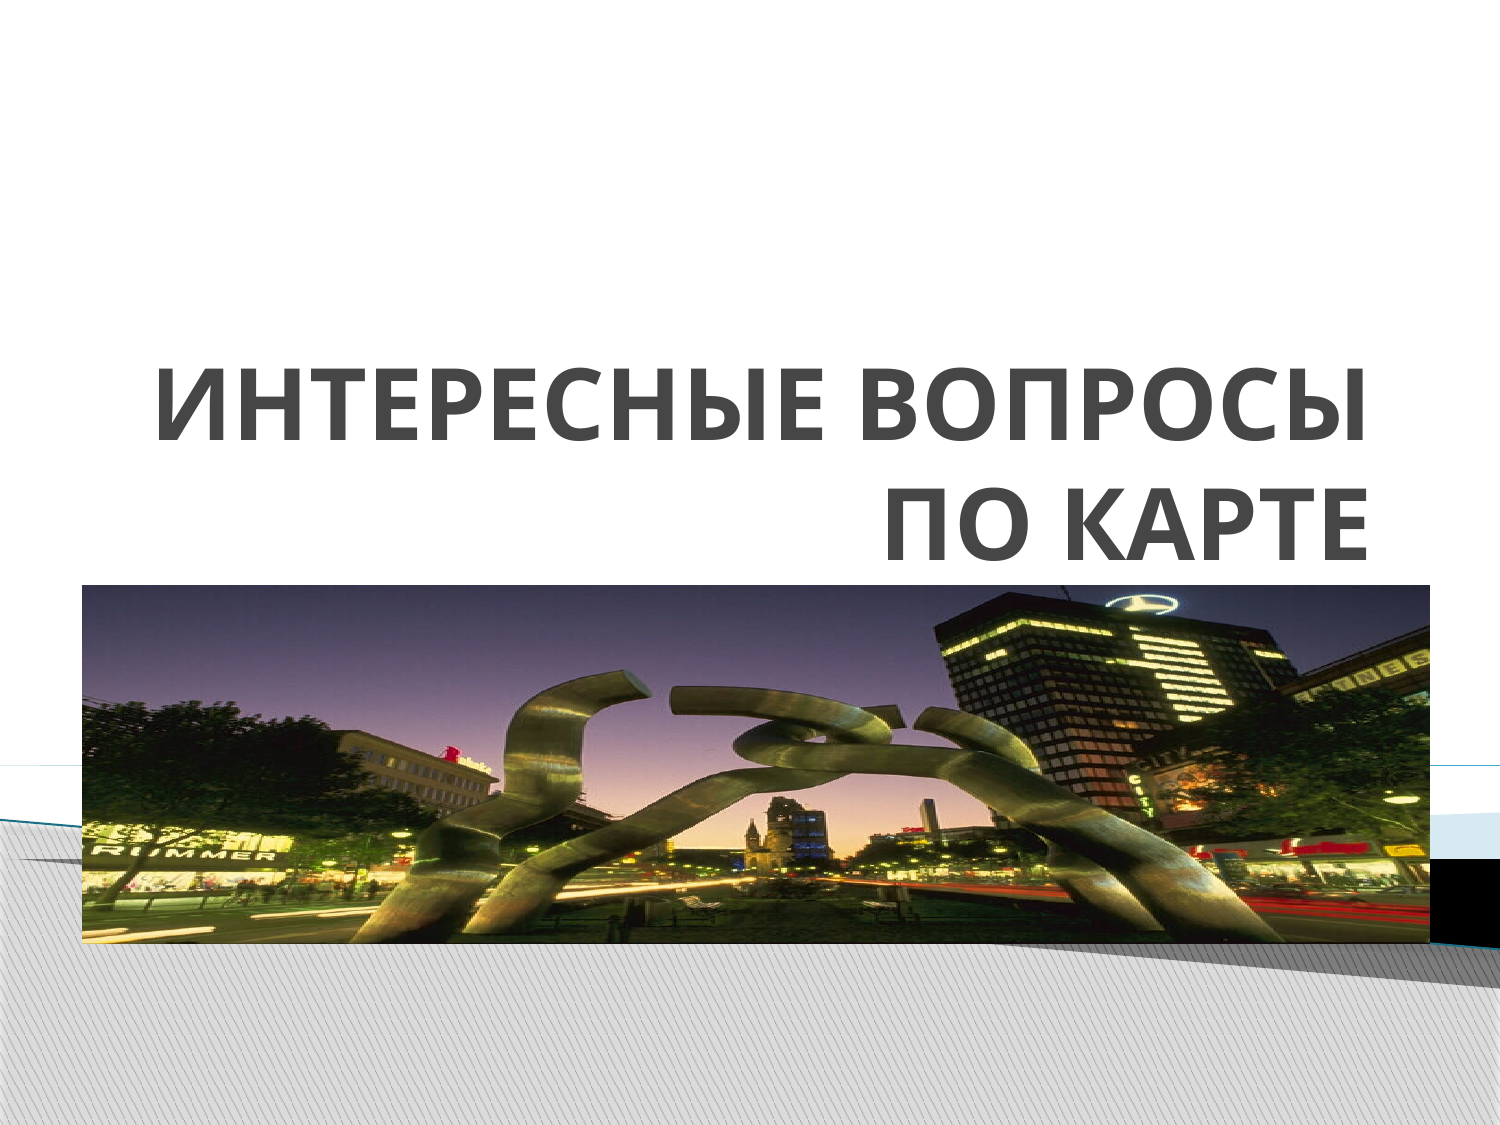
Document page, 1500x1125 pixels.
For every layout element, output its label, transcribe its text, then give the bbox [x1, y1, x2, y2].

picture [0, 585, 1500, 989]
title ИНТЕРЕСНЫЕ ВОПРОСЫ ПО КАРТЕ [112, 287, 1388, 585]
